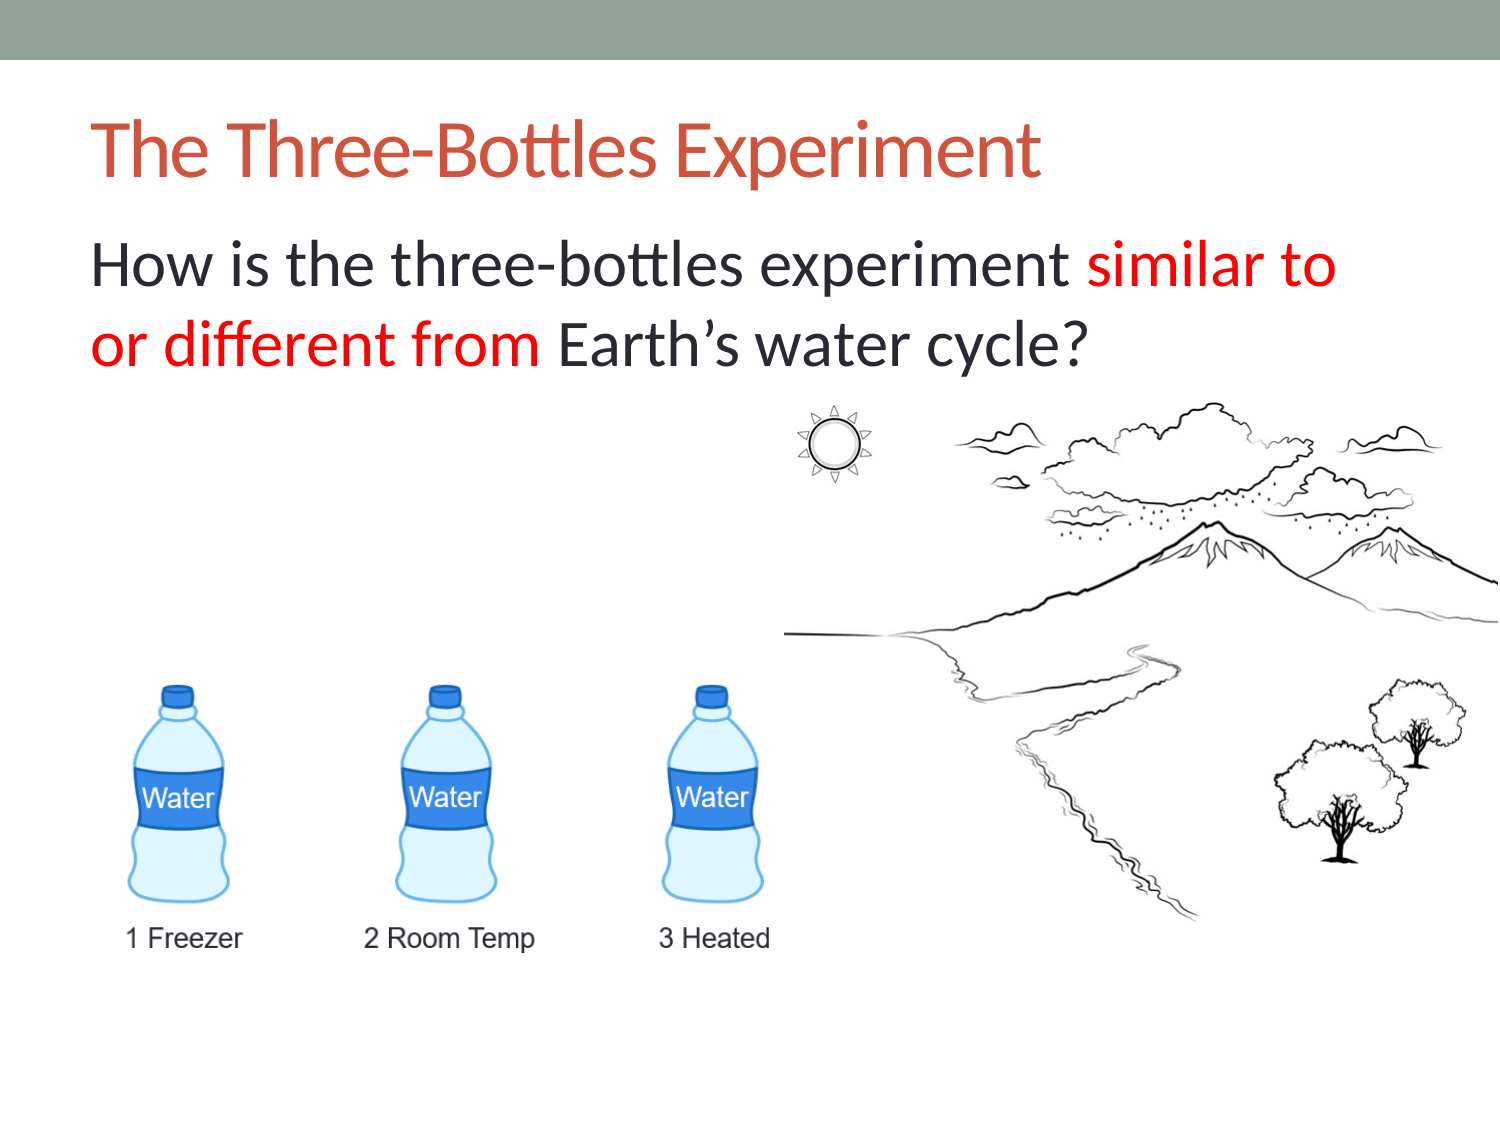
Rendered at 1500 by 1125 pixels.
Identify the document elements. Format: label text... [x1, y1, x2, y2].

picture [108, 395, 1498, 977]
title The Three-Bottles Experiment [75, 62, 1413, 212]
list How is the three-bottles experiment similar to or different from Earth’s water cycle? [75, 212, 1413, 1013]
